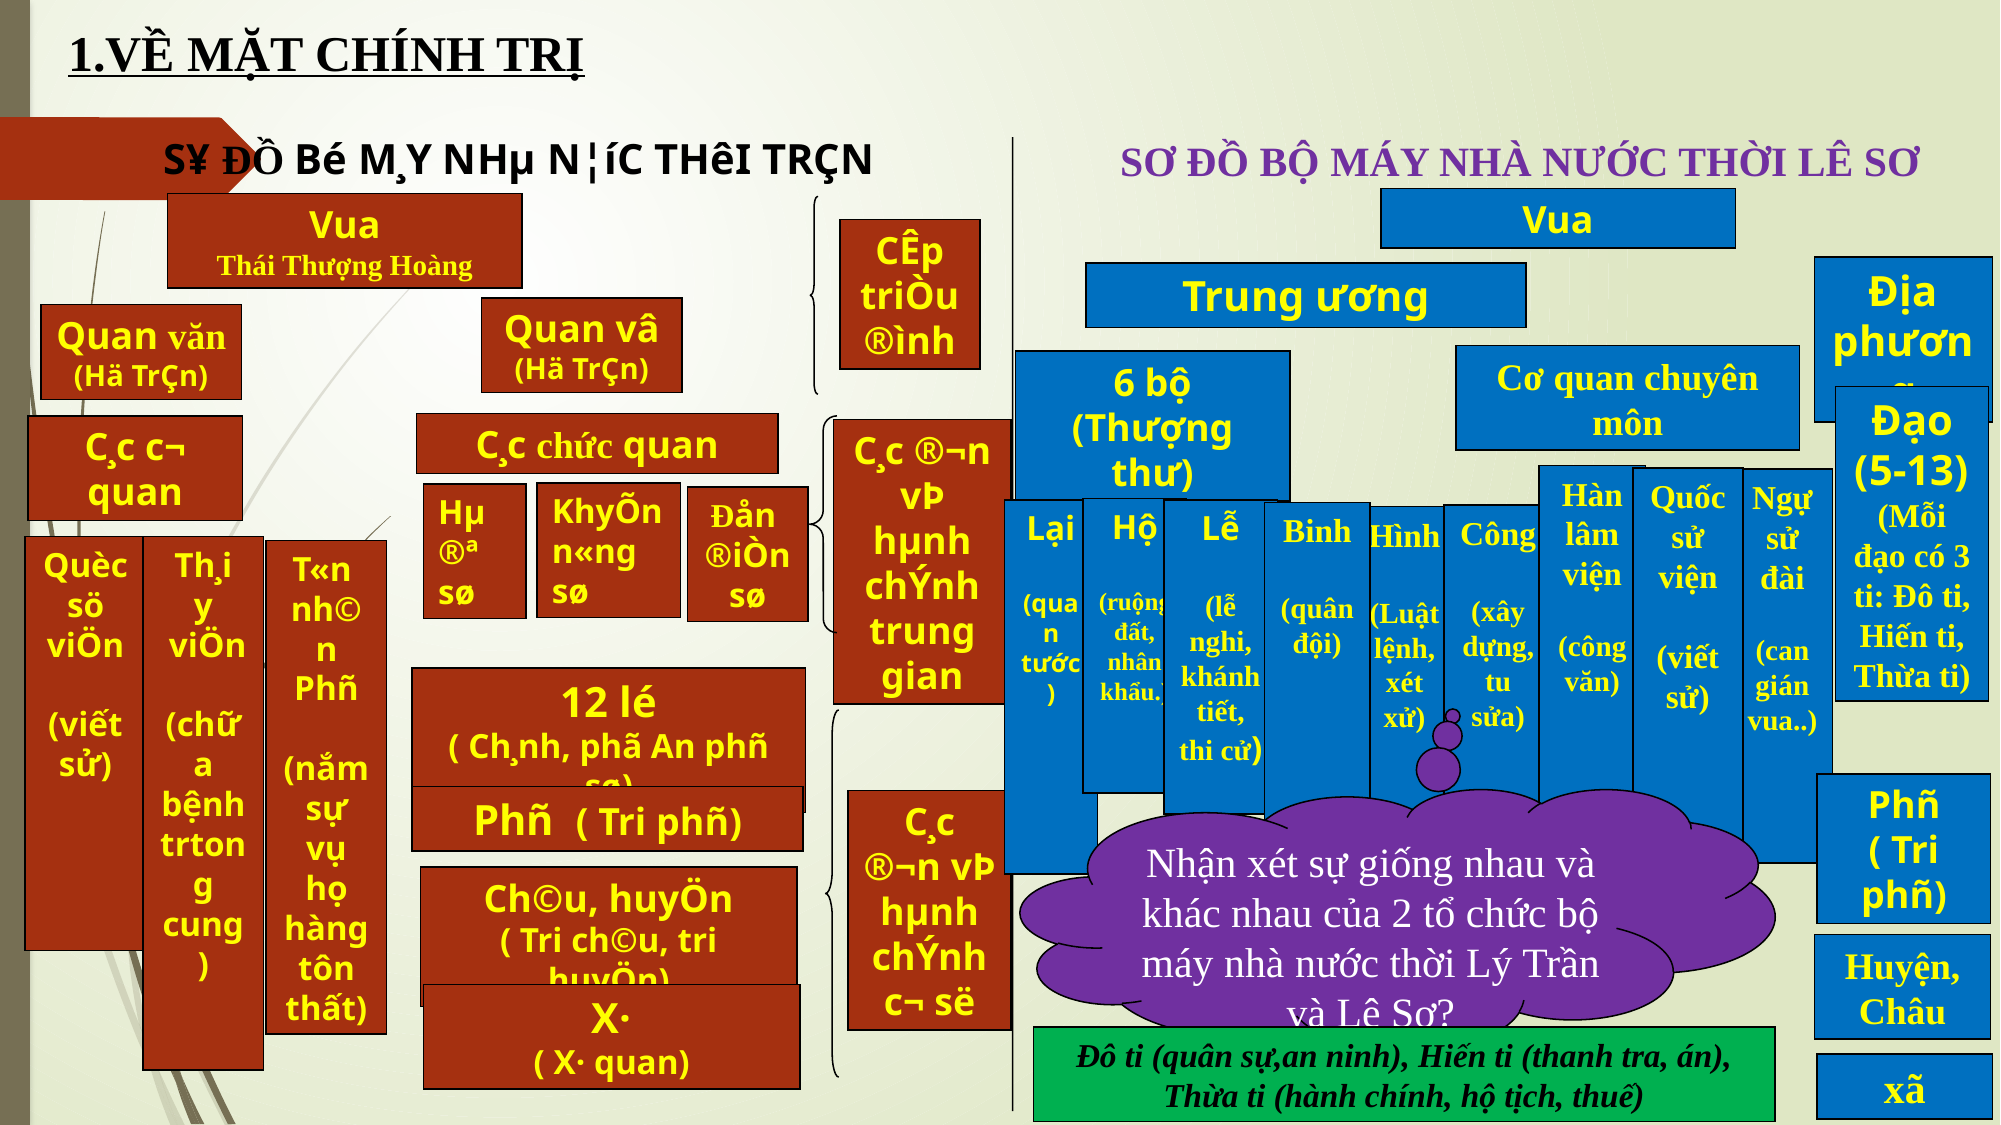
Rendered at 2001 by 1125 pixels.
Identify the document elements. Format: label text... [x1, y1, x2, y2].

text_box xã [1817, 1054, 1993, 1119]
text_box T«n nh©n Phñ (nắm sự vụ họ hàng tôn thất) [266, 540, 387, 1035]
text_box Trung ương [1086, 262, 1527, 328]
text_box Đô ti (quân sự,an ninh), Hiến ti (thanh tra, án), Thừa ti (hành chính, hộ tịch, thuế) [1033, 1027, 1775, 1122]
text_box Hộ (ruộng đất, nhân khẩu.) [1083, 498, 1187, 793]
text_box Quèc sö viÖn (viết sử) [25, 536, 143, 951]
text_box Nhận xét sự giống nhau và khác nhau của 2 tổ chức bộ máy nhà nước thời Lý Trần và Lê Sơ? [1019, 789, 1776, 1027]
text_box Hµ ®ª sø [423, 484, 527, 619]
text_box 1.VỀ MẶT CHÍNH TRỊ [8, 14, 645, 97]
text_box Quan vâ (Hä TrÇn) [481, 297, 683, 393]
text_box C¸c ®¬n vÞ hµnh chÝnh trung gian [833, 419, 1012, 704]
text_box Công (xây dựng, tu sửa) [1444, 504, 1538, 801]
text_box Binh (quân đội) [1264, 502, 1370, 820]
text_box C¸c c¬ quan [27, 415, 243, 521]
text_box Quốc sử viện (viết sử) [1632, 468, 1743, 840]
text_box Đạo (5-13) (Mỗi đạo có 3 ti: Đô ti, Hiến ti, Thừa ti) [1835, 386, 1989, 701]
text_box Ch©u, huyÖn ( Tri ch©u, tri huyÖn) [420, 867, 798, 1007]
text_box C¸c ®¬n vÞ hµnh chÝnh c¬ së [848, 790, 1012, 1031]
text_box Ngự sử đài (can gián vua..) [1743, 469, 1833, 864]
text_box Vua Thái Th­ượng Hoàng [167, 193, 523, 289]
text_box Lại (quan tước) [1004, 500, 1098, 875]
text_box Huyện, Châu [1814, 934, 1991, 1040]
text_box Hàn lâm viện (công văn) [1538, 465, 1646, 803]
text_box Hình (Luật lệnh,xét xử) [1370, 506, 1444, 809]
text_box 6 bộ (Thượng thư) [1015, 351, 1290, 501]
text_box KhyÕn n«ng sø [537, 483, 681, 618]
text_box X· ( X· quan) [423, 984, 801, 1090]
text_box Cơ quan chuyên môn [1455, 345, 1800, 451]
text_box 12 lé ( Ch¸nh, phã An phñ sø) [412, 667, 806, 813]
text_box Vua [1380, 188, 1736, 249]
text_box CÊp triÒu ®ình [839, 219, 980, 370]
text_box Địa phương [1814, 257, 1993, 422]
text_box SƠ ĐỒ BỘ MÁY NHÀ NƯỚC THỜI LÊ SƠ [1105, 127, 1969, 193]
text_box Nhận xét sự giống nhau và khác nhau của 2 tổ chức bộ máy nhà nước thời Lý Trần và Lê Sơ? [1416, 708, 1463, 792]
text_box C¸c chức quan [416, 413, 779, 474]
text_box Lễ (lễ nghi, khánh tiết, thi cử) [1163, 500, 1278, 815]
text_box Phñ ( Tri phñ) [1817, 773, 1991, 924]
text_box S¥ ĐỒ Bé M¸Y NHµ N¦íC THêI TRÇN [13, 125, 1025, 191]
text_box Đån ®iÒn sø [687, 487, 808, 622]
text_box [825, 709, 839, 1078]
text_box Phñ ( Tri phñ) [412, 786, 804, 852]
text_box Th¸i y viÖn (chữa bệnh trtong cung) [143, 536, 264, 1071]
text_box [809, 415, 837, 633]
text_box Quan văn (Hä TrÇn) [40, 304, 242, 400]
text_box [810, 196, 818, 395]
